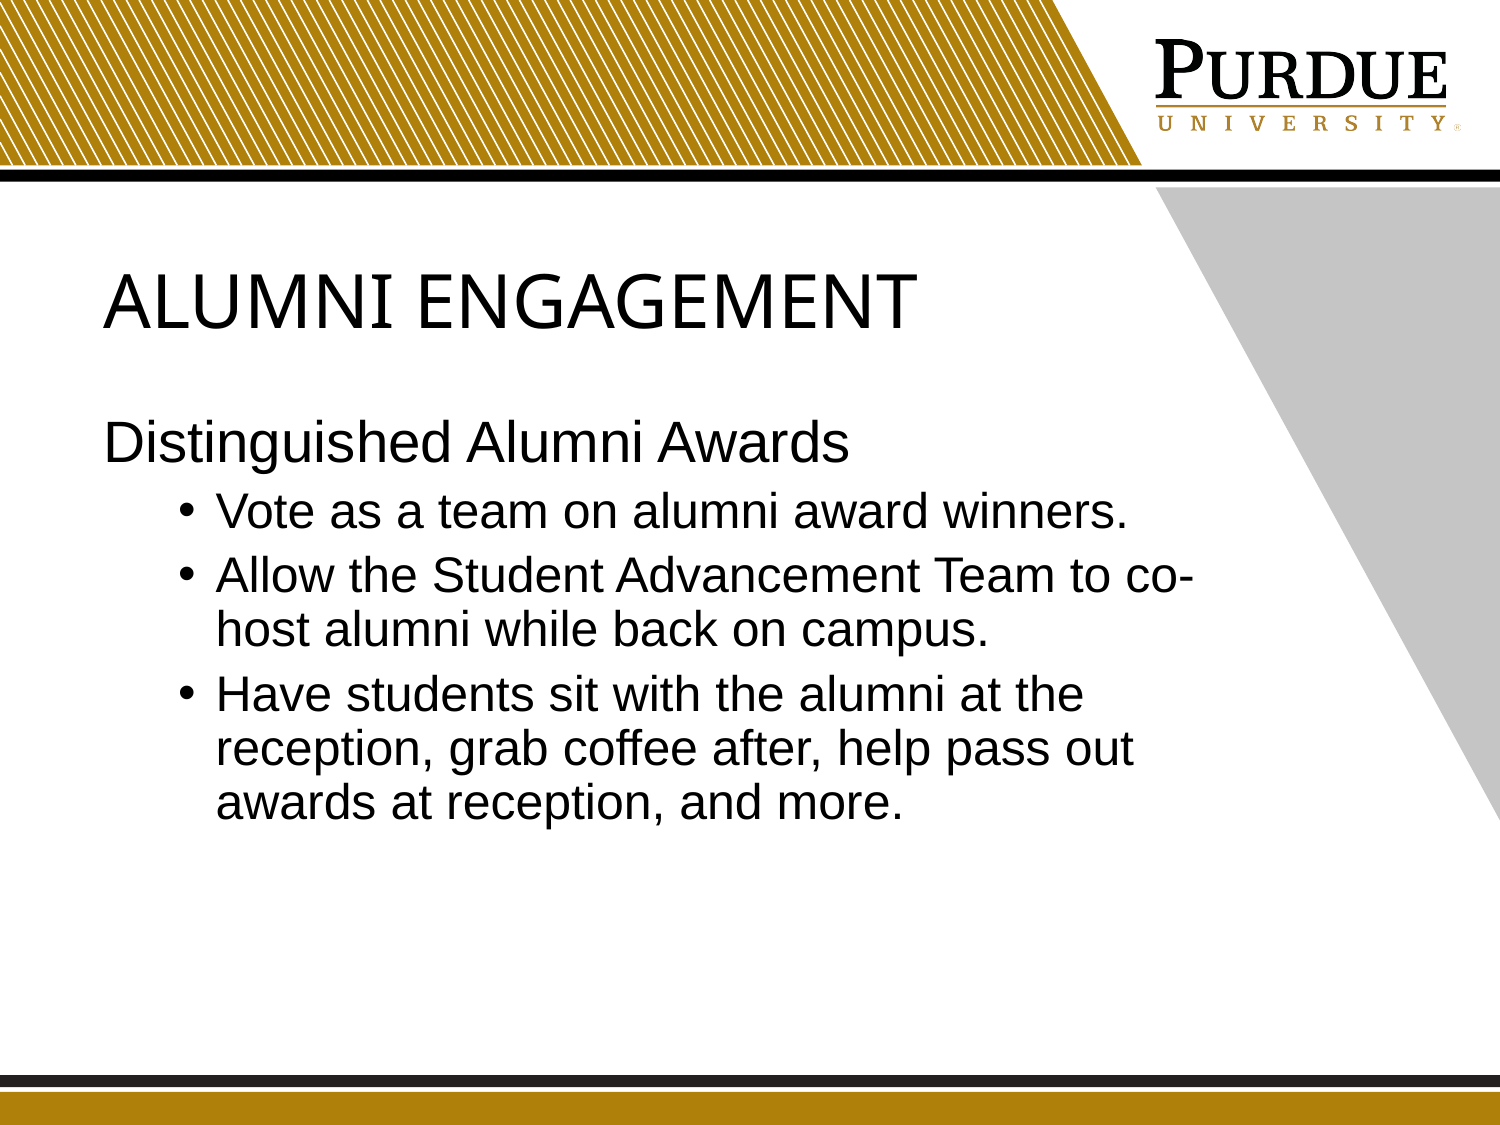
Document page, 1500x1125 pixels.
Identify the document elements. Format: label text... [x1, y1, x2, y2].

picture [1155, 39, 1461, 131]
list Distinguished Alumni Awards Vote as a team on alumni award winners. Allow the Student Advancement Team to co-host alumni while back on campus. Have students sit with the alumni at the reception, grab coffee after, help pass out awards at reception, and more. [103, 412, 1270, 1042]
title alumni engagement [103, 263, 1200, 355]
